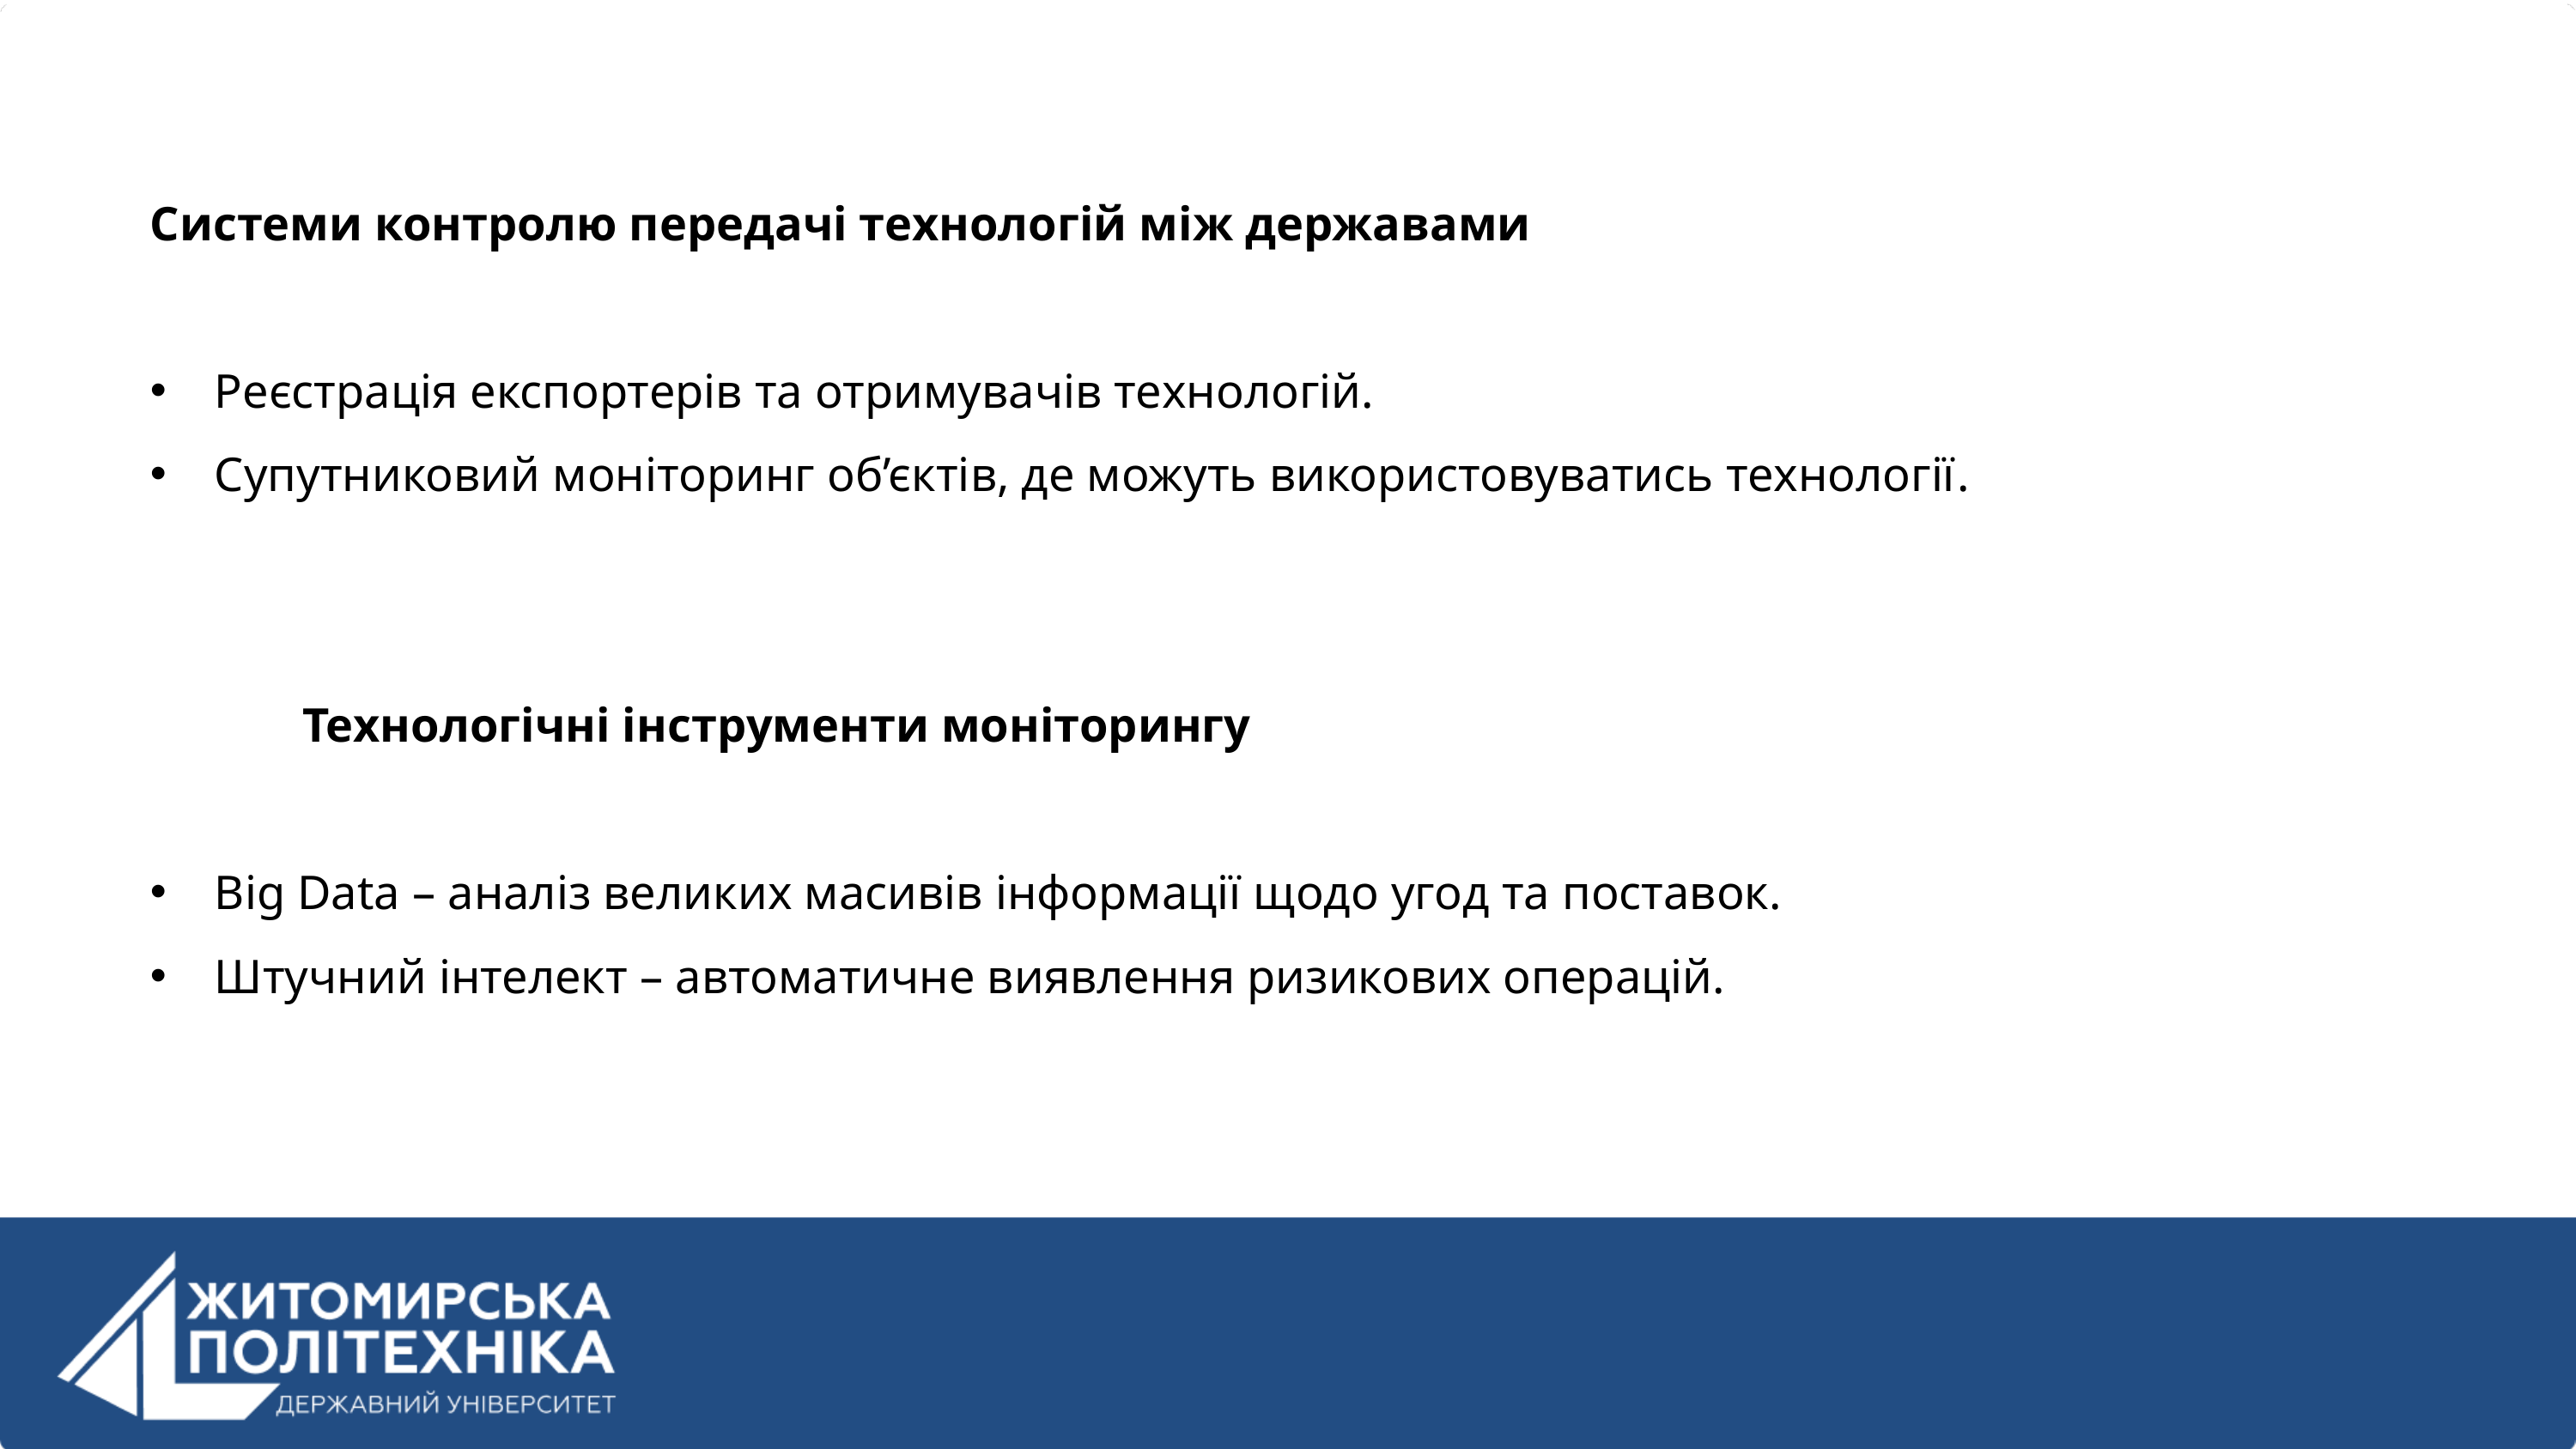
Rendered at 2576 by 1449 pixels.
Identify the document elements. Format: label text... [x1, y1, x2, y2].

text_box [0, 3, 2576, 1449]
text_box Системи контролю передачі технологій між державами Реєстрація експортерів та отримувачів технологій. Супутниковий моніторинг об’єктів, де можуть використовуватись технології. Технологічні інструменти моніторингу Big Data – аналіз великих масивів інформації щодо угод та поставок. Штучний інтелект – автоматичне виявлення ризикових операцій. [149, 166, 2351, 1143]
